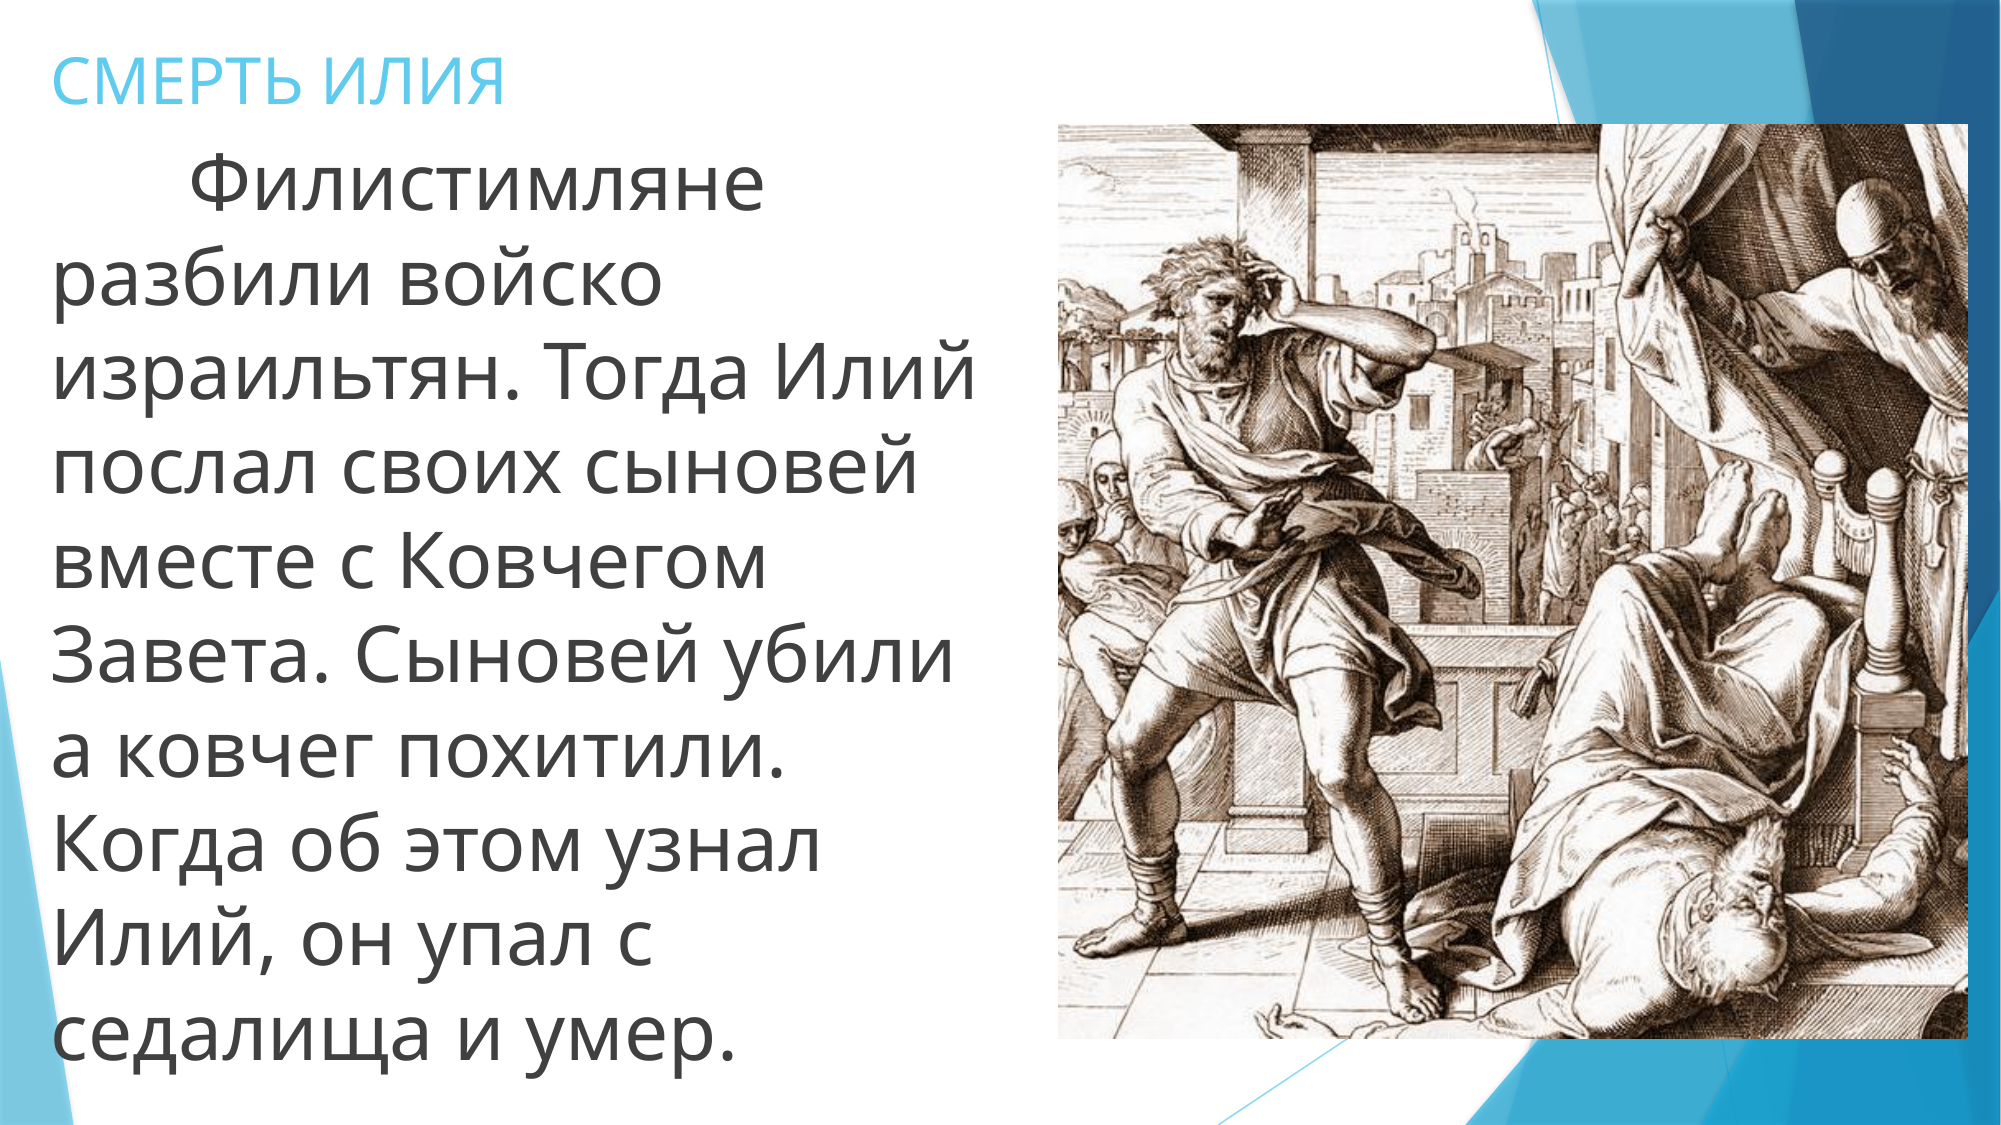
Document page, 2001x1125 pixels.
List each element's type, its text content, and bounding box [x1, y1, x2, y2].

list Филистимляне разбили войско израильтян. Тогда Илий послал своих сыновей вместе с Ковчегом Завета. Сыновей убили а ковчег похитили. Когда об этом узнал Илий, он упал с седалища и умер. [35, 124, 1034, 1088]
title СМЕРТЬ ИЛИЯ [35, 31, 1034, 124]
picture [1057, 124, 1968, 1040]
